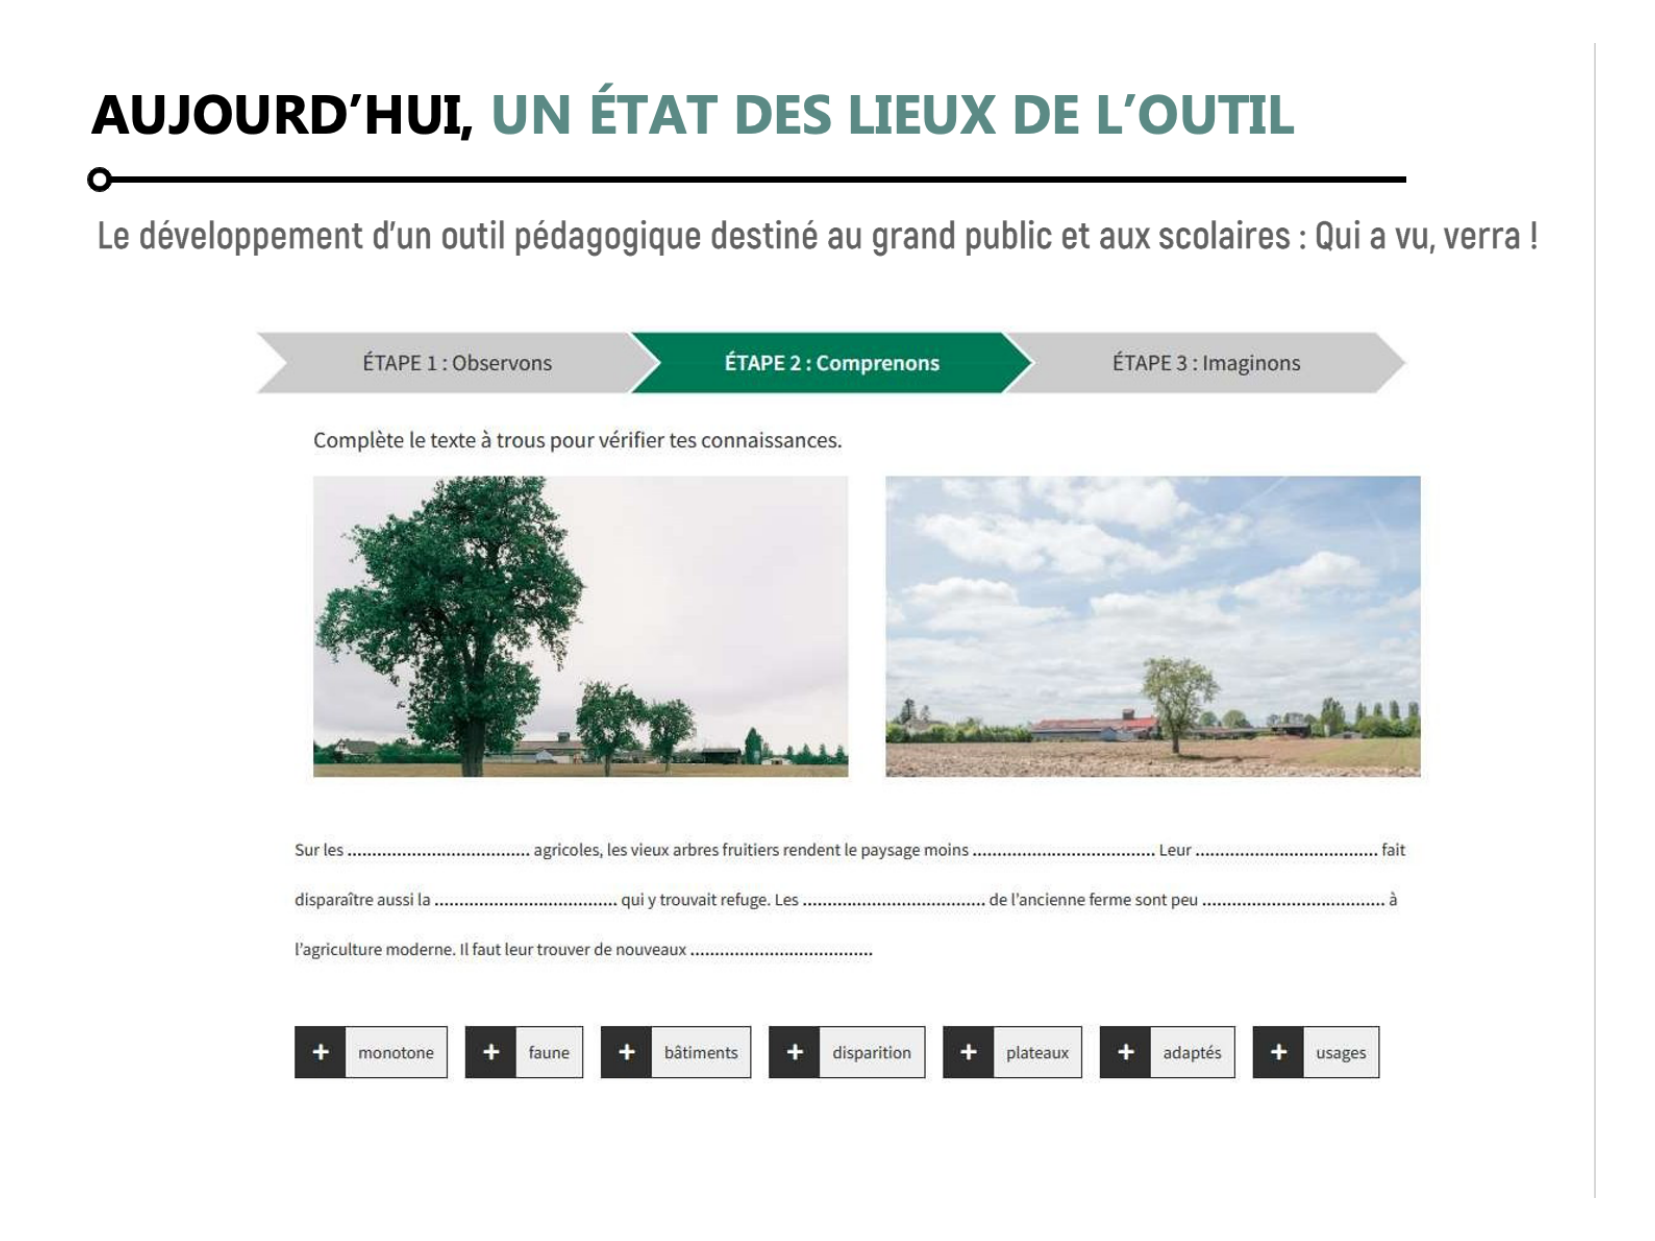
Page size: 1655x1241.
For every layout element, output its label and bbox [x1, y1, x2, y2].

picture [58, 42, 1597, 1198]
